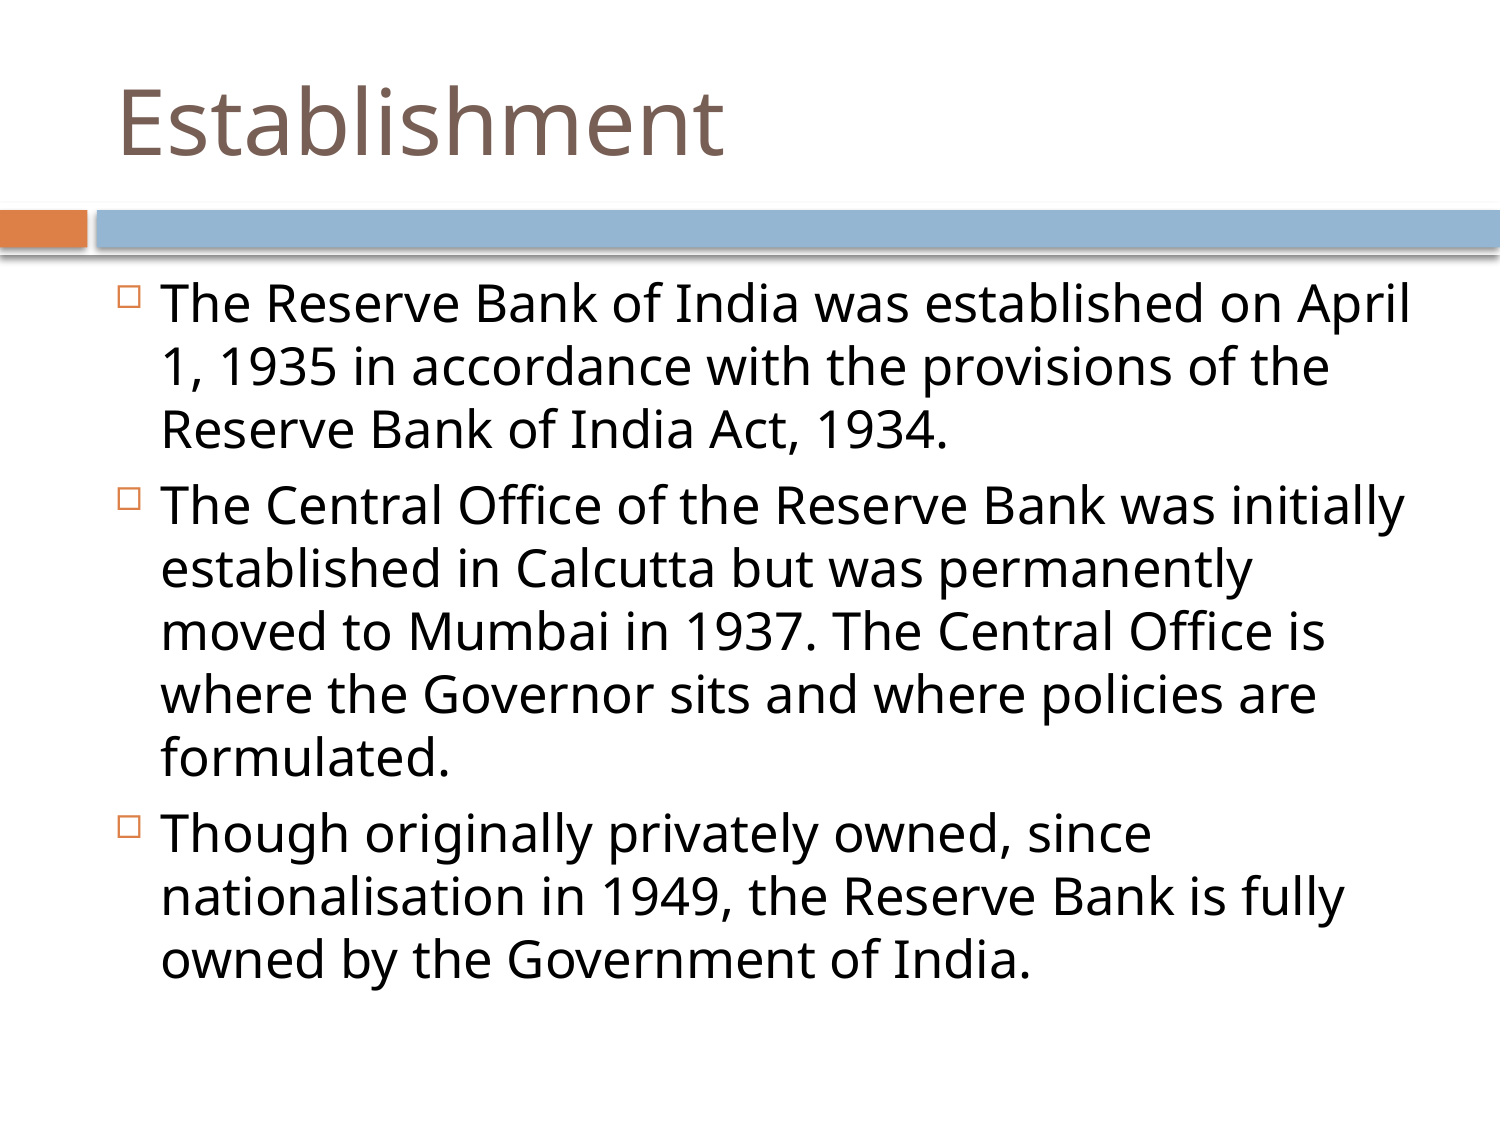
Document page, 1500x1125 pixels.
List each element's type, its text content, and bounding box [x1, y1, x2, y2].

list The Reserve Bank of India was established on April 1, 1935 in accordance with the provisions of the Reserve Bank of India Act, 1934. The Central Office of the Reserve Bank was initially established in Calcutta but was permanently moved to Mumbai in 1937. The Central Office is where the Governor sits and where policies are formulated. Though originally privately owned, since nationalisation in 1949, the Reserve Bank is fully owned by the Government of India. [100, 262, 1438, 1000]
title Establishment [100, 37, 1438, 200]
